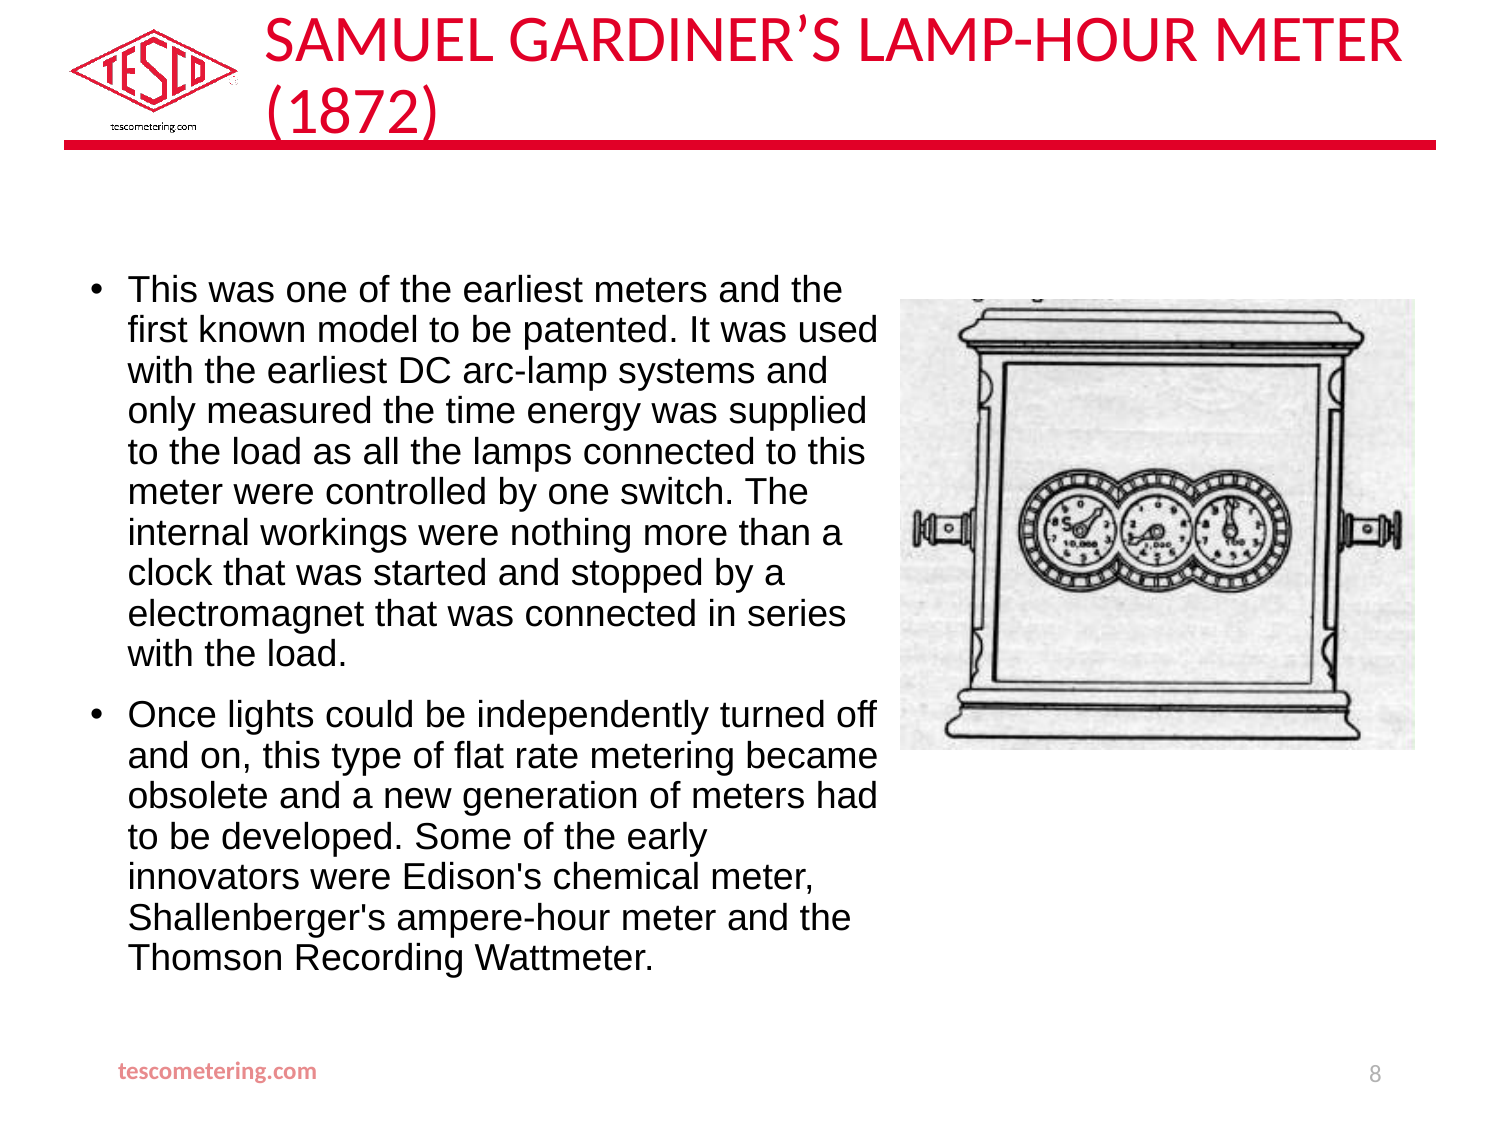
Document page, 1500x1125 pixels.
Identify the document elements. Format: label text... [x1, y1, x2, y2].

slide_number 8 [1059, 1042, 1397, 1103]
picture [899, 299, 1415, 750]
title Samuel Gardiner’s Lamp-Hour Meter (1872) [249, 25, 1500, 126]
footer tescometering.com [103, 1039, 610, 1100]
picture [69, 29, 238, 133]
list This was one of the earliest meters and the first known model to be patented. It was used with the earliest DC arc-lamp systems and only measured the time energy was supplied to the load as all the lamps connected to this meter were controlled by one switch. The internal workings were nothing more than a clock that was started and stopped by a electromagnet that was connected in series with the load. Once lights could be independently turned off and on, this type of flat rate metering became obsolete and a new generation of meters had to be developed. Some of the early innovators were Edison's chemical meter, Shallenberger's ampere-hour meter and the Thomson Recording Wattmeter. [75, 262, 900, 1005]
